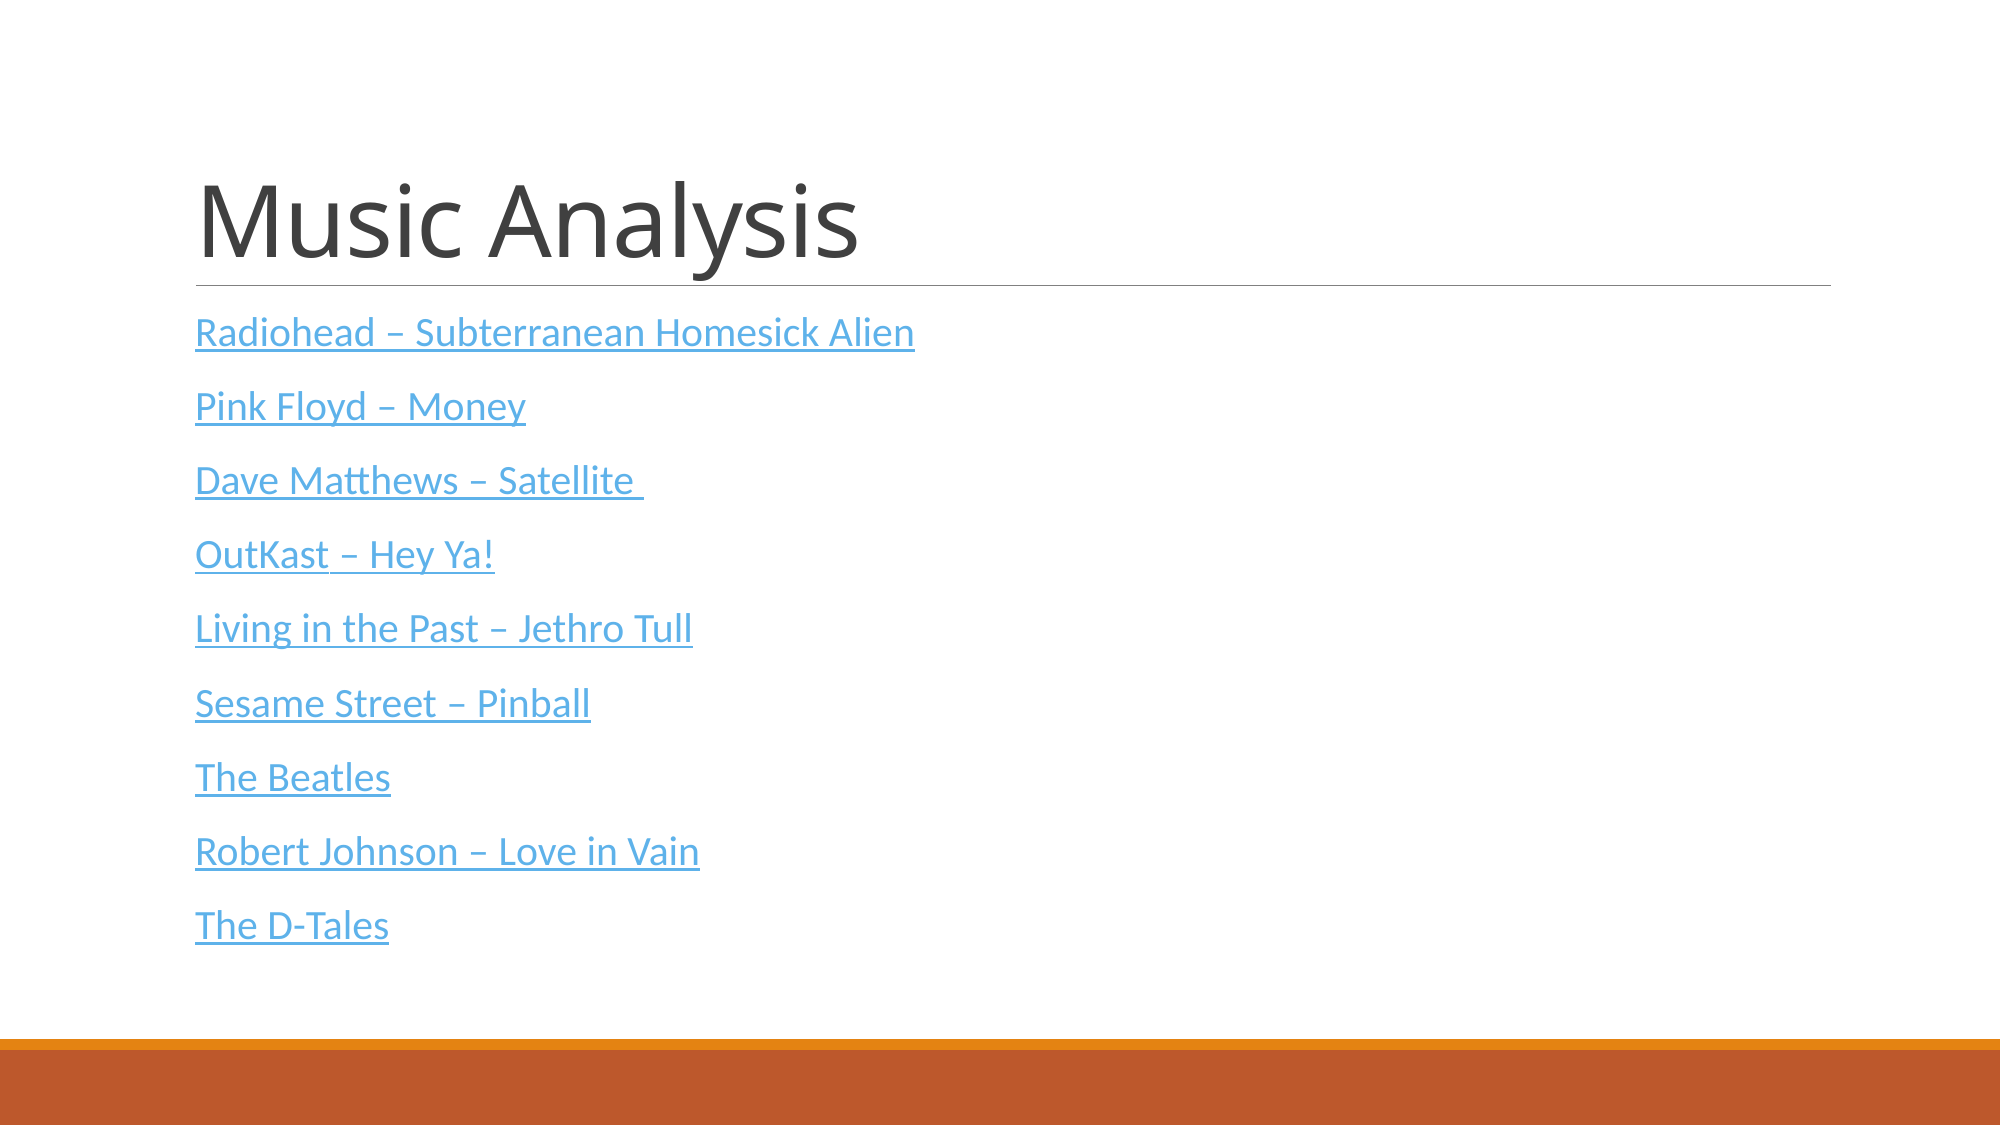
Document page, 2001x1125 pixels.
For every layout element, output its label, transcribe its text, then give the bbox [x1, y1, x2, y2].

title Music Analysis [180, 47, 1830, 285]
list Radiohead – Subterranean Homesick Alien Pink Floyd – Money Dave Matthews – Satellite OutKast – Hey Ya! Living in the Past – Jethro Tull Sesame Street – Pinball The Beatles Robert Johnson – Love in Vain The D-Tales [180, 302, 1830, 963]
